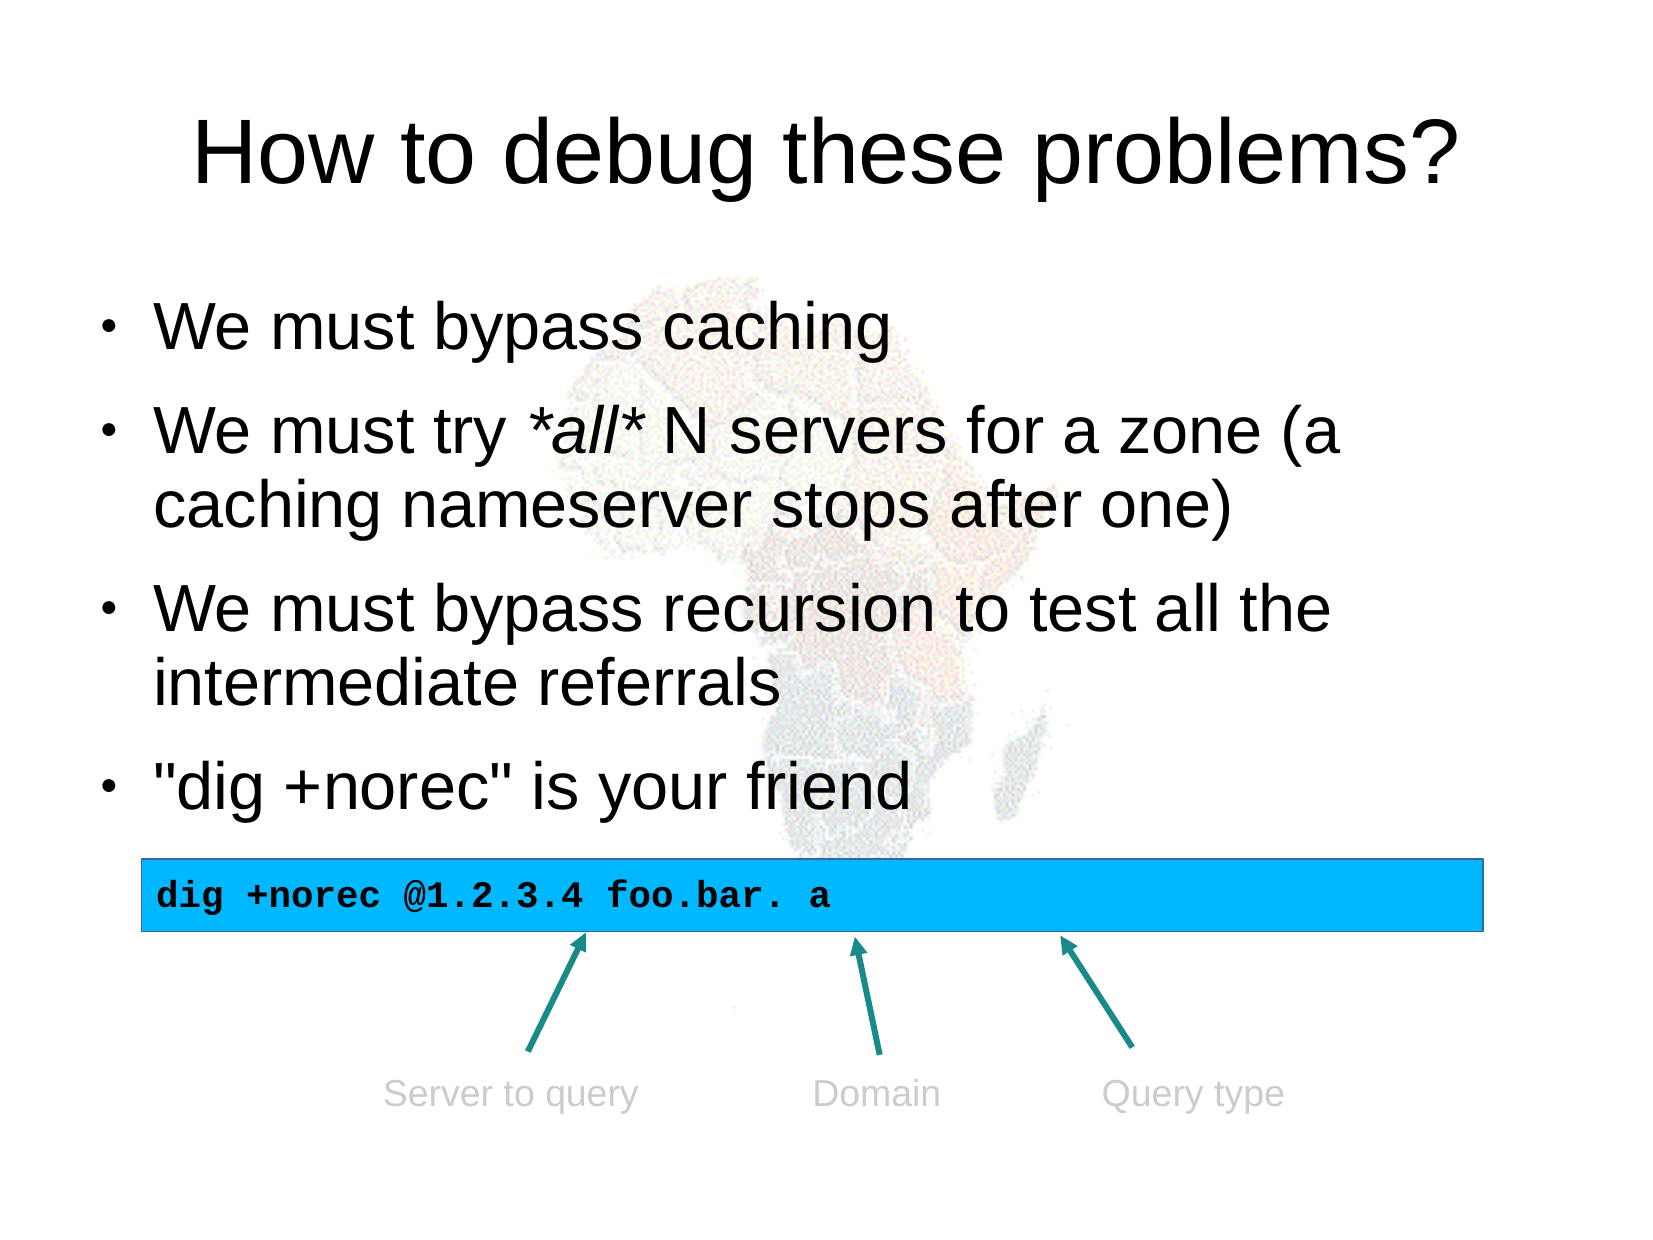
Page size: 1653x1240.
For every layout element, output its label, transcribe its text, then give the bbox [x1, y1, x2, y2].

text_box [1060, 935, 1133, 1048]
list We must bypass caching We must try *all* N servers for a zone (a caching nameserver stops after one) We must bypass recursion to test all the intermediate referrals "dig +norec" is your friend [82, 290, 1571, 1109]
text_box dig +norec @1.2.3.4 foo.bar. a [141, 858, 1483, 932]
text_box Query type [1101, 1058, 1285, 1114]
text_box Server to query [382, 1058, 639, 1114]
title How to debug these problems? [82, 49, 1571, 257]
text_box Domain [812, 1058, 942, 1114]
text_box [527, 932, 587, 1052]
text_box [851, 936, 880, 1055]
picture [48, 40, 1599, 1201]
